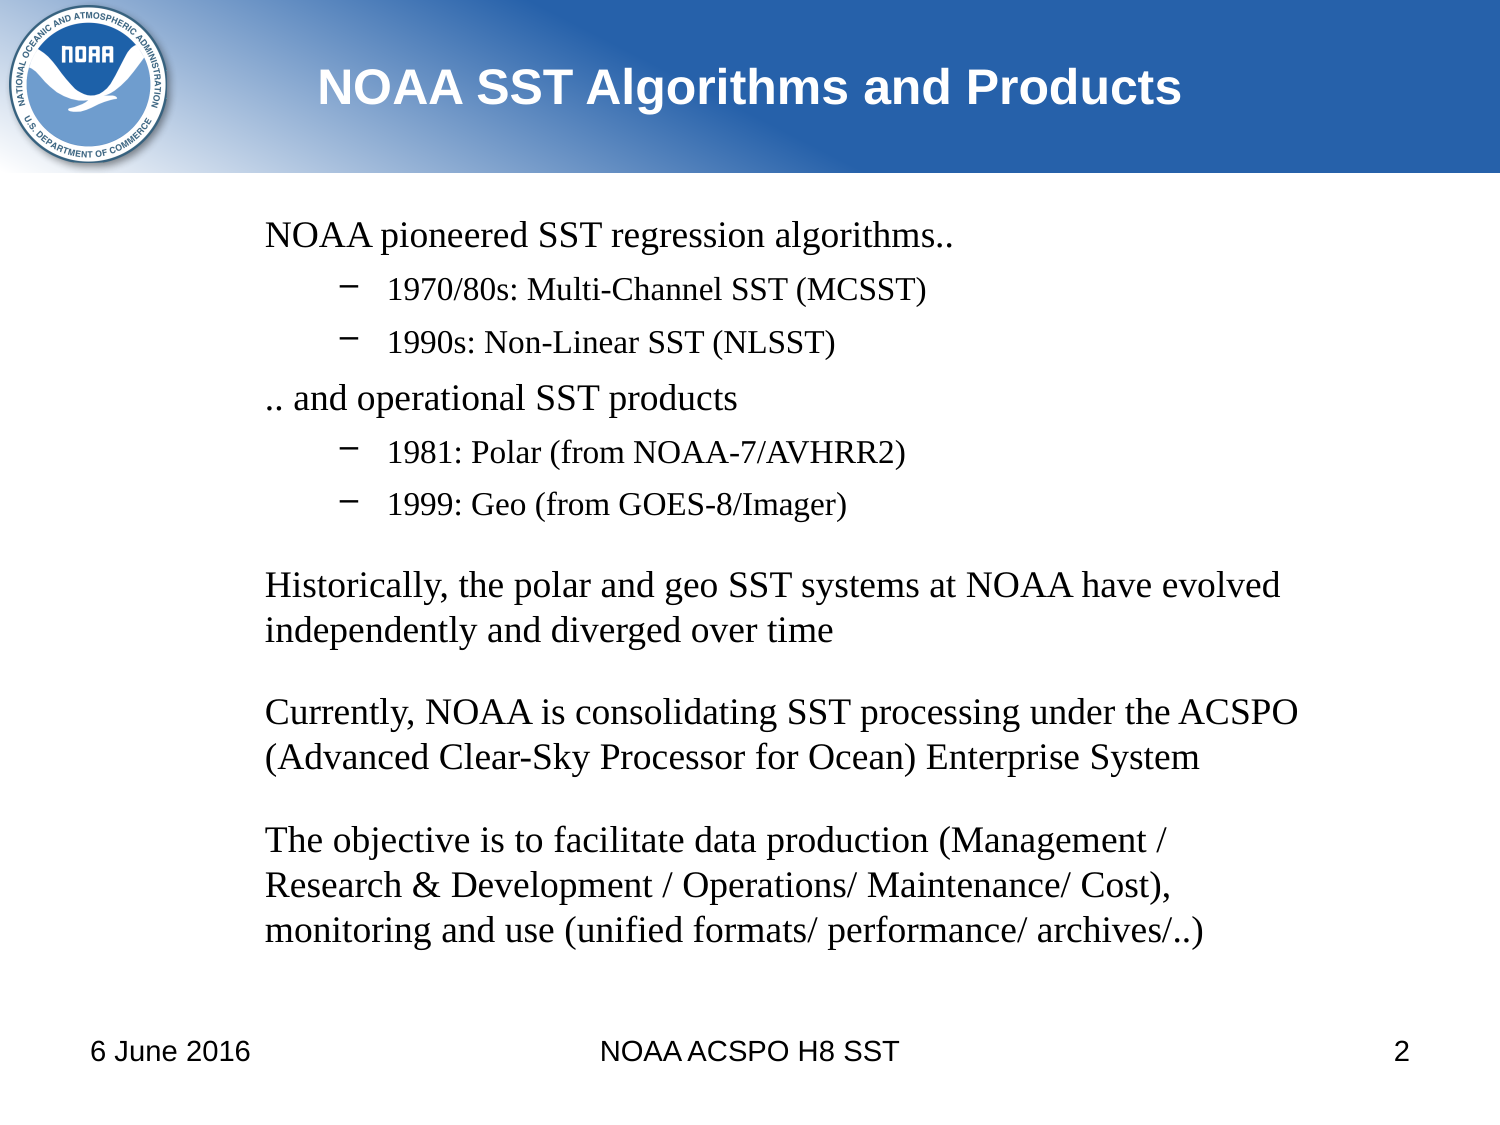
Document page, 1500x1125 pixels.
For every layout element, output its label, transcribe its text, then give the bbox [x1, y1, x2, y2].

text_box [0, 0, 1500, 173]
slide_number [74, 1024, 426, 1103]
footer NOAA ACSPO H8 SST [512, 1024, 988, 1103]
title NOAA SST Algorithms and Products [171, 24, 1426, 144]
list NOAA pioneered SST regression algorithms.. 1970/80s: Multi-Channel SST (MCSST) 1990s: Non-Linear SST (NLSST) .. and operational SST products 1981: Polar (from NOAA-7/AVHRR2) 1999: Geo (from GOES-8/Imager) Historically, the polar and geo SST systems at NOAA have evolved independently and diverged over time Currently, NOAA is consolidating SST processing under the ACSPO (Advanced Clear-Sky Processor for Ocean) Enterprise System The objective is to facilitate data production (Management / Research & Development / Operations/ Maintenance/ Cost), monitoring and use (unified formats/ performance/ archives/..) [249, 187, 1326, 1026]
picture [8, 4, 167, 163]
slide_number 2 [1074, 1024, 1426, 1103]
